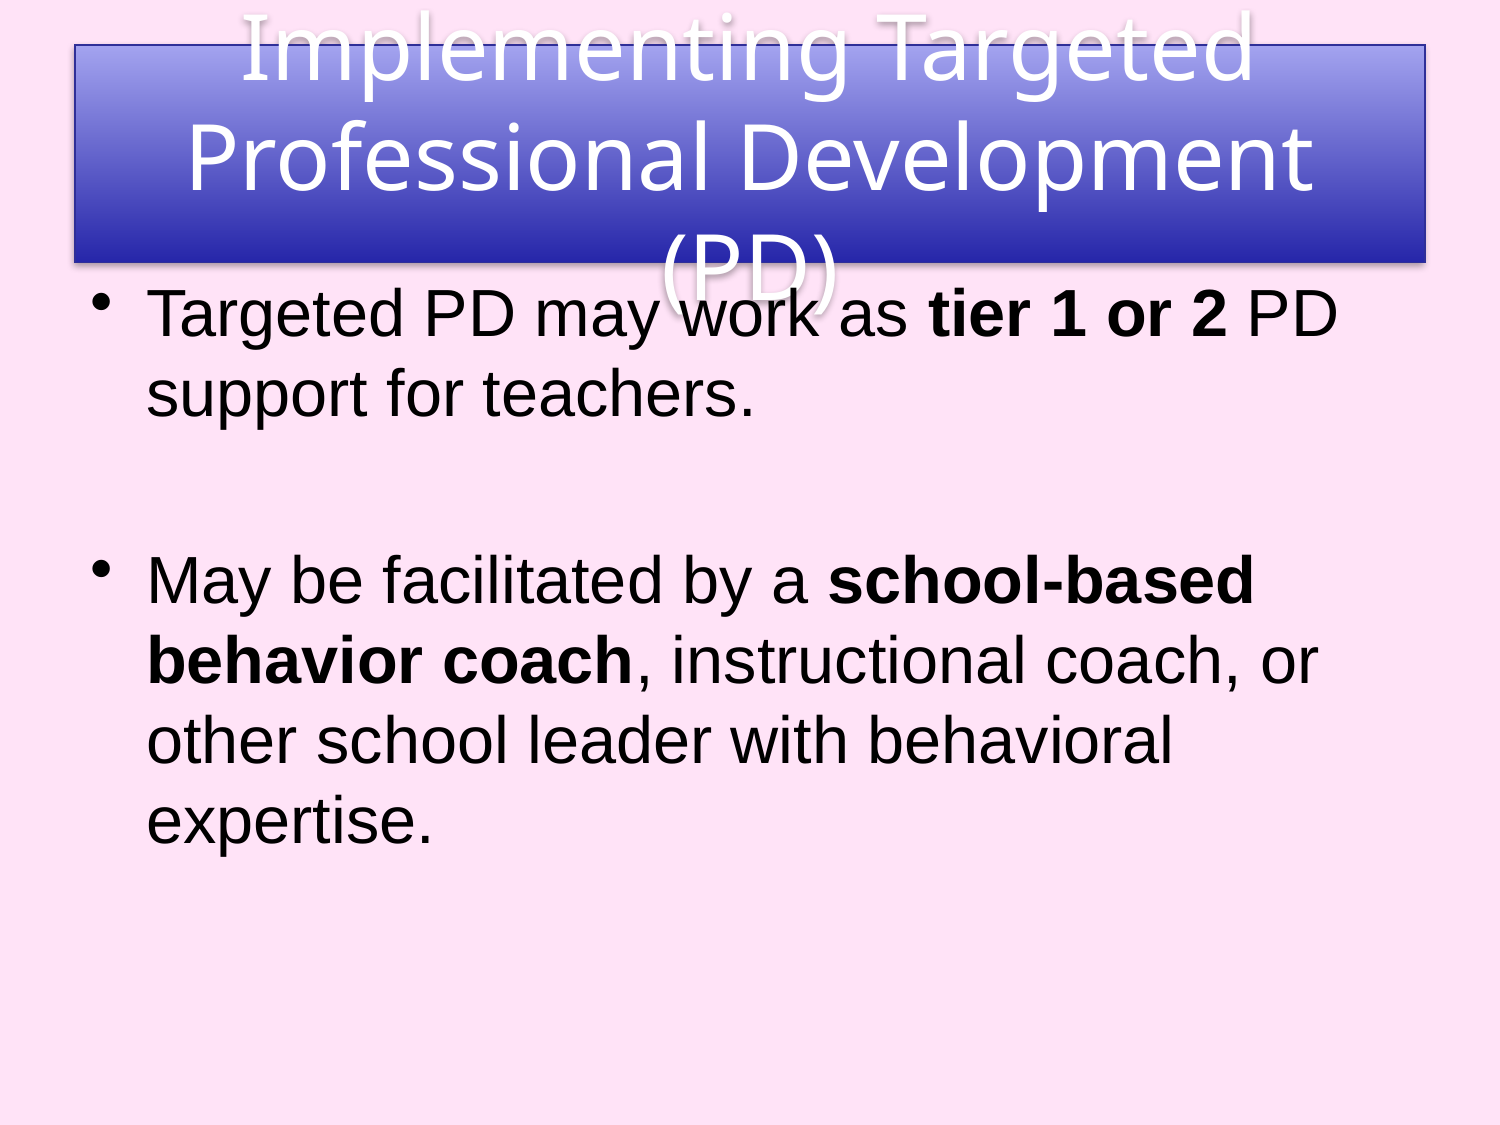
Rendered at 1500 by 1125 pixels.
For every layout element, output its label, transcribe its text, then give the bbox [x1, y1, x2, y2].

list Targeted PD may work as tier 1 or 2 PD support for teachers. May be facilitated by a school-based behavior coach, instructional coach, or other school leader with behavioral expertise. [74, 262, 1426, 1006]
title Implementing Targeted Professional Development (PD) [74, 44, 1426, 262]
